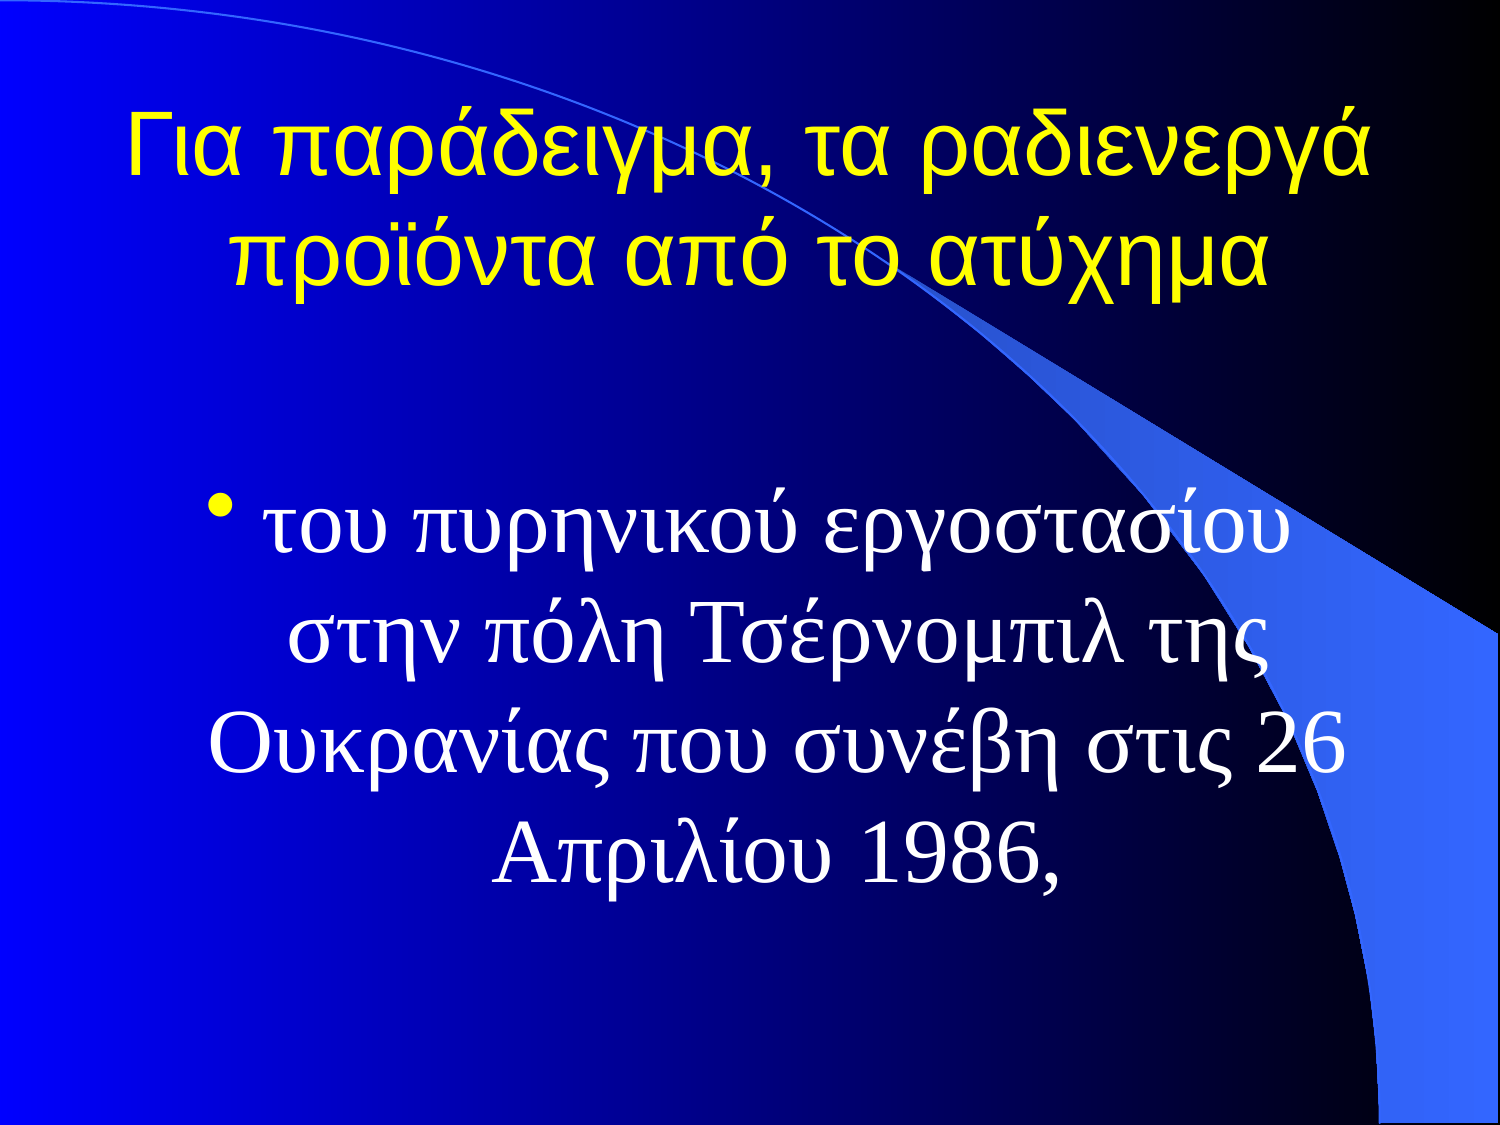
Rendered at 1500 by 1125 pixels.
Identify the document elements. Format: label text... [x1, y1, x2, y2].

list του πυρηνικού εργοστασίου στην πόλη Τσέρνομπιλ της Ουκρανίας που συνέβη στις 26 Απριλίου 1986, [112, 324, 1388, 1000]
title Για παράδειγμα, τα ραδιενεργά προϊόντα από το ατύχημα [0, 99, 1500, 288]
